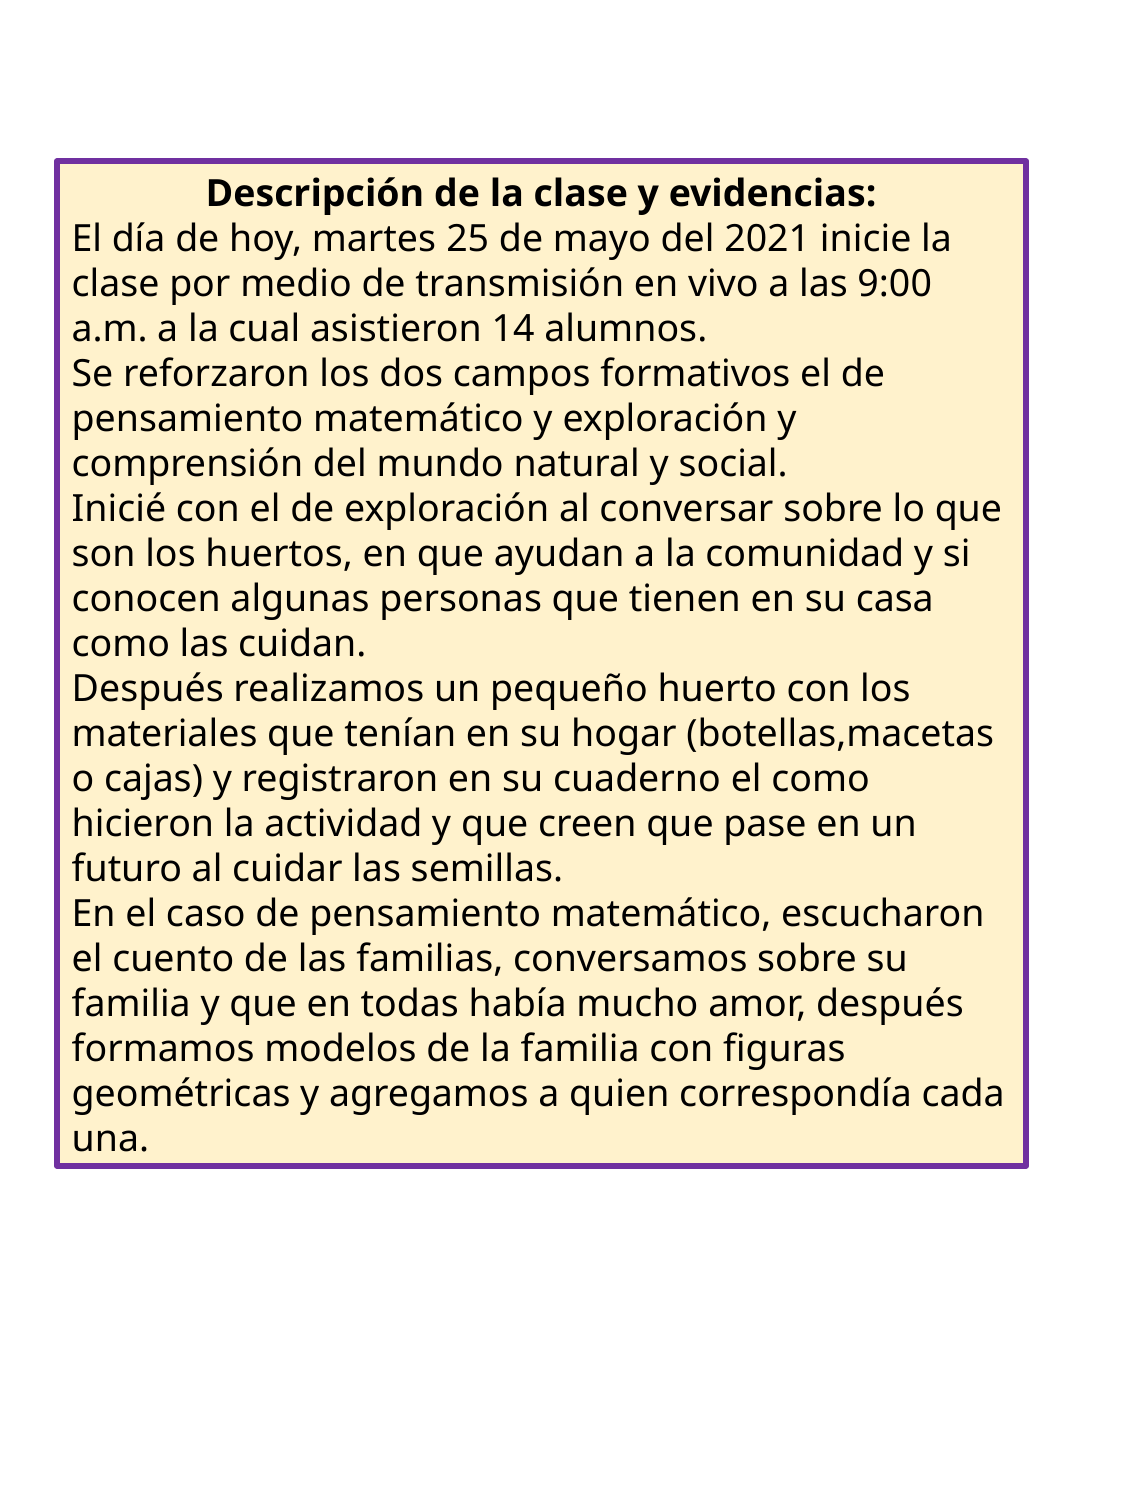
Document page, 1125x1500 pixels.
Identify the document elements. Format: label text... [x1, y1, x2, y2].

text_box Descripción de la clase y evidencias: El día de hoy, martes 25 de mayo del 2021 inicie la clase por medio de transmisión en vivo a las 9:00 a.m. a la cual asistieron 14 alumnos. Se reforzaron los dos campos formativos el de pensamiento matemático y exploración y comprensión del mundo natural y social. Inicié con el de exploración al conversar sobre lo que son los huertos, en que ayudan a la comunidad y si conocen algunas personas que tienen en su casa como las cuidan. Después realizamos un pequeño huerto con los materiales que tenían en su hogar (botellas,macetas o cajas) y registraron en su cuaderno el como hicieron la actividad y que creen que pase en un futuro al cuidar las semillas. En el caso de pensamiento matemático, escucharon el cuento de las familias, conversamos sobre su familia y que en todas había mucho amor, después formamos modelos de la familia con figuras geométricas y agregamos a quien correspondía cada una. [57, 161, 1026, 1166]
